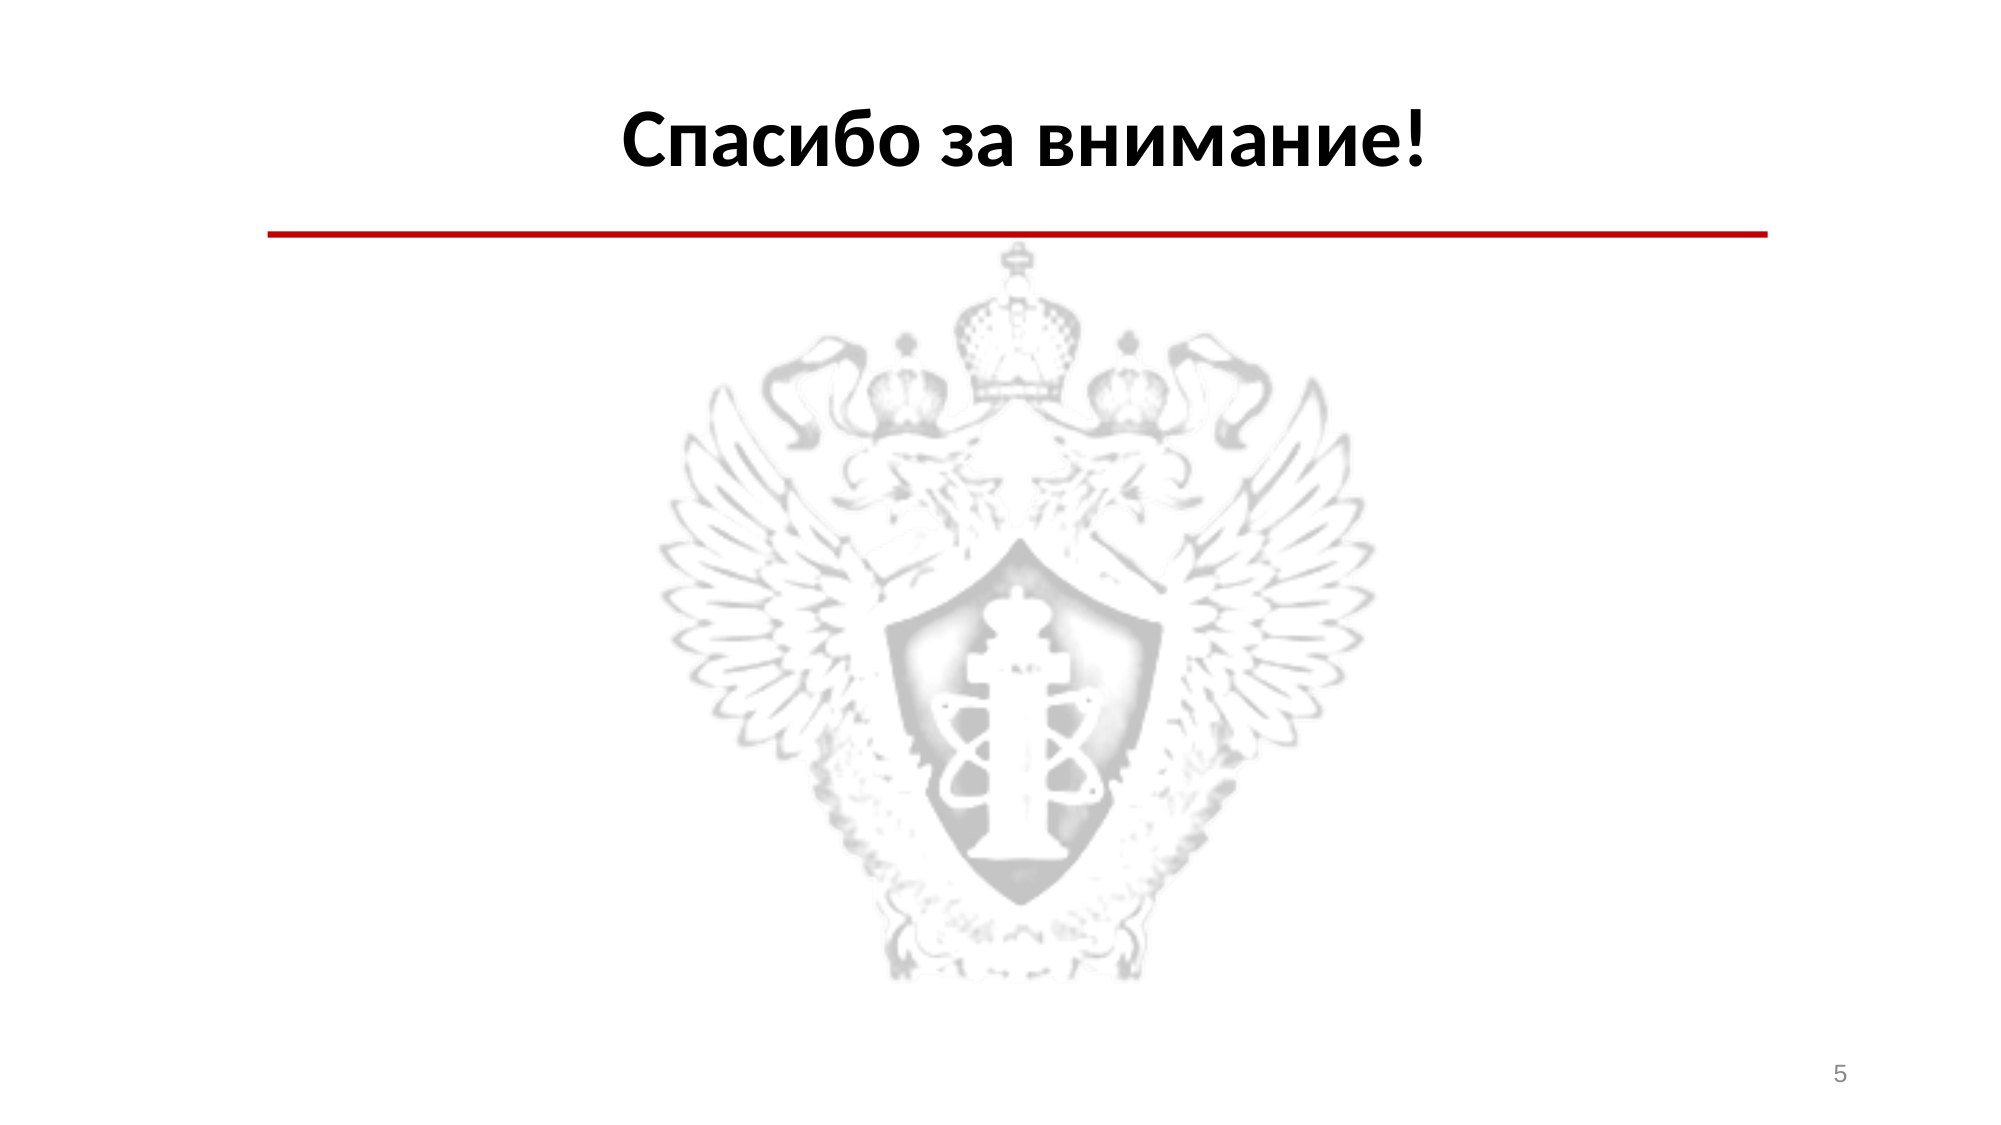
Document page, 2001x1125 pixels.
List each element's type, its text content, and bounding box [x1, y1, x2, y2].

text_box Спасибо за внимание! [401, 30, 1651, 234]
picture [402, 234, 1651, 1067]
slide_number 5 [1412, 1042, 1863, 1103]
